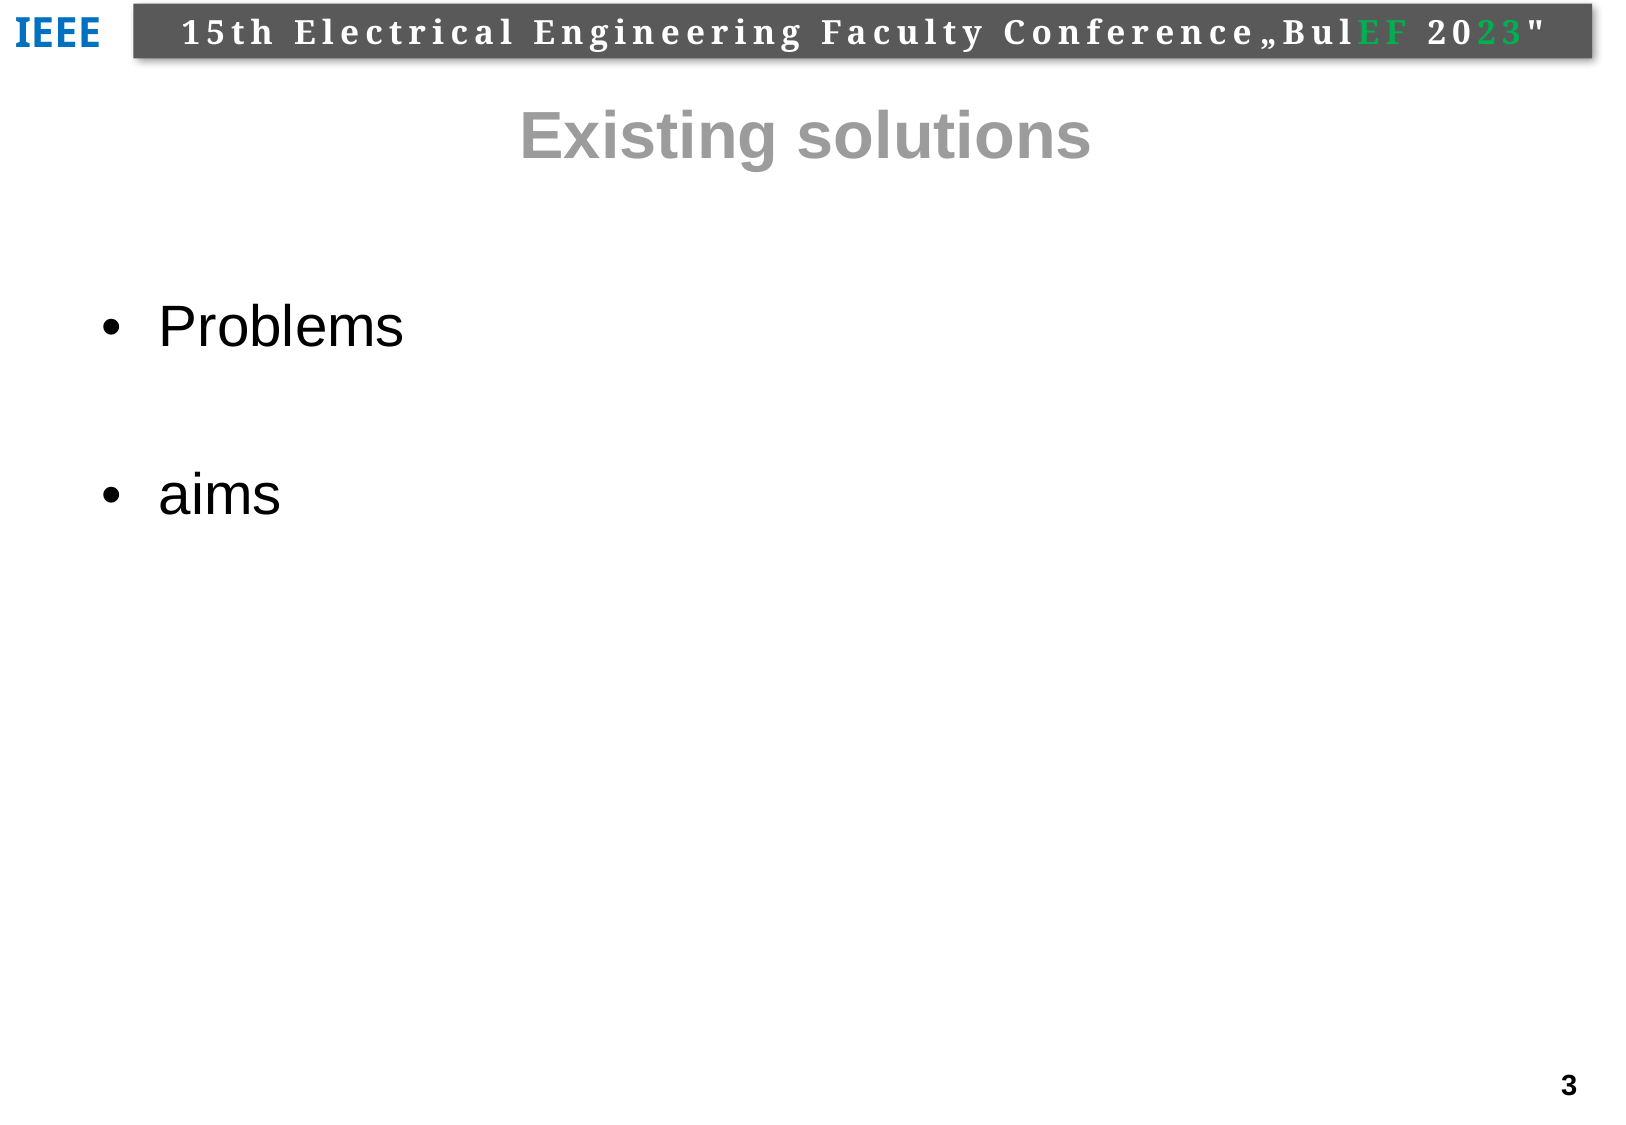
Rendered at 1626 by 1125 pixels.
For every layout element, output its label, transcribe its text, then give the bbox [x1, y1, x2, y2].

slide_number 3 [1521, 1058, 1593, 1114]
title Existing solutions [75, 90, 1538, 173]
list • Problems • aims [56, 196, 1569, 1047]
